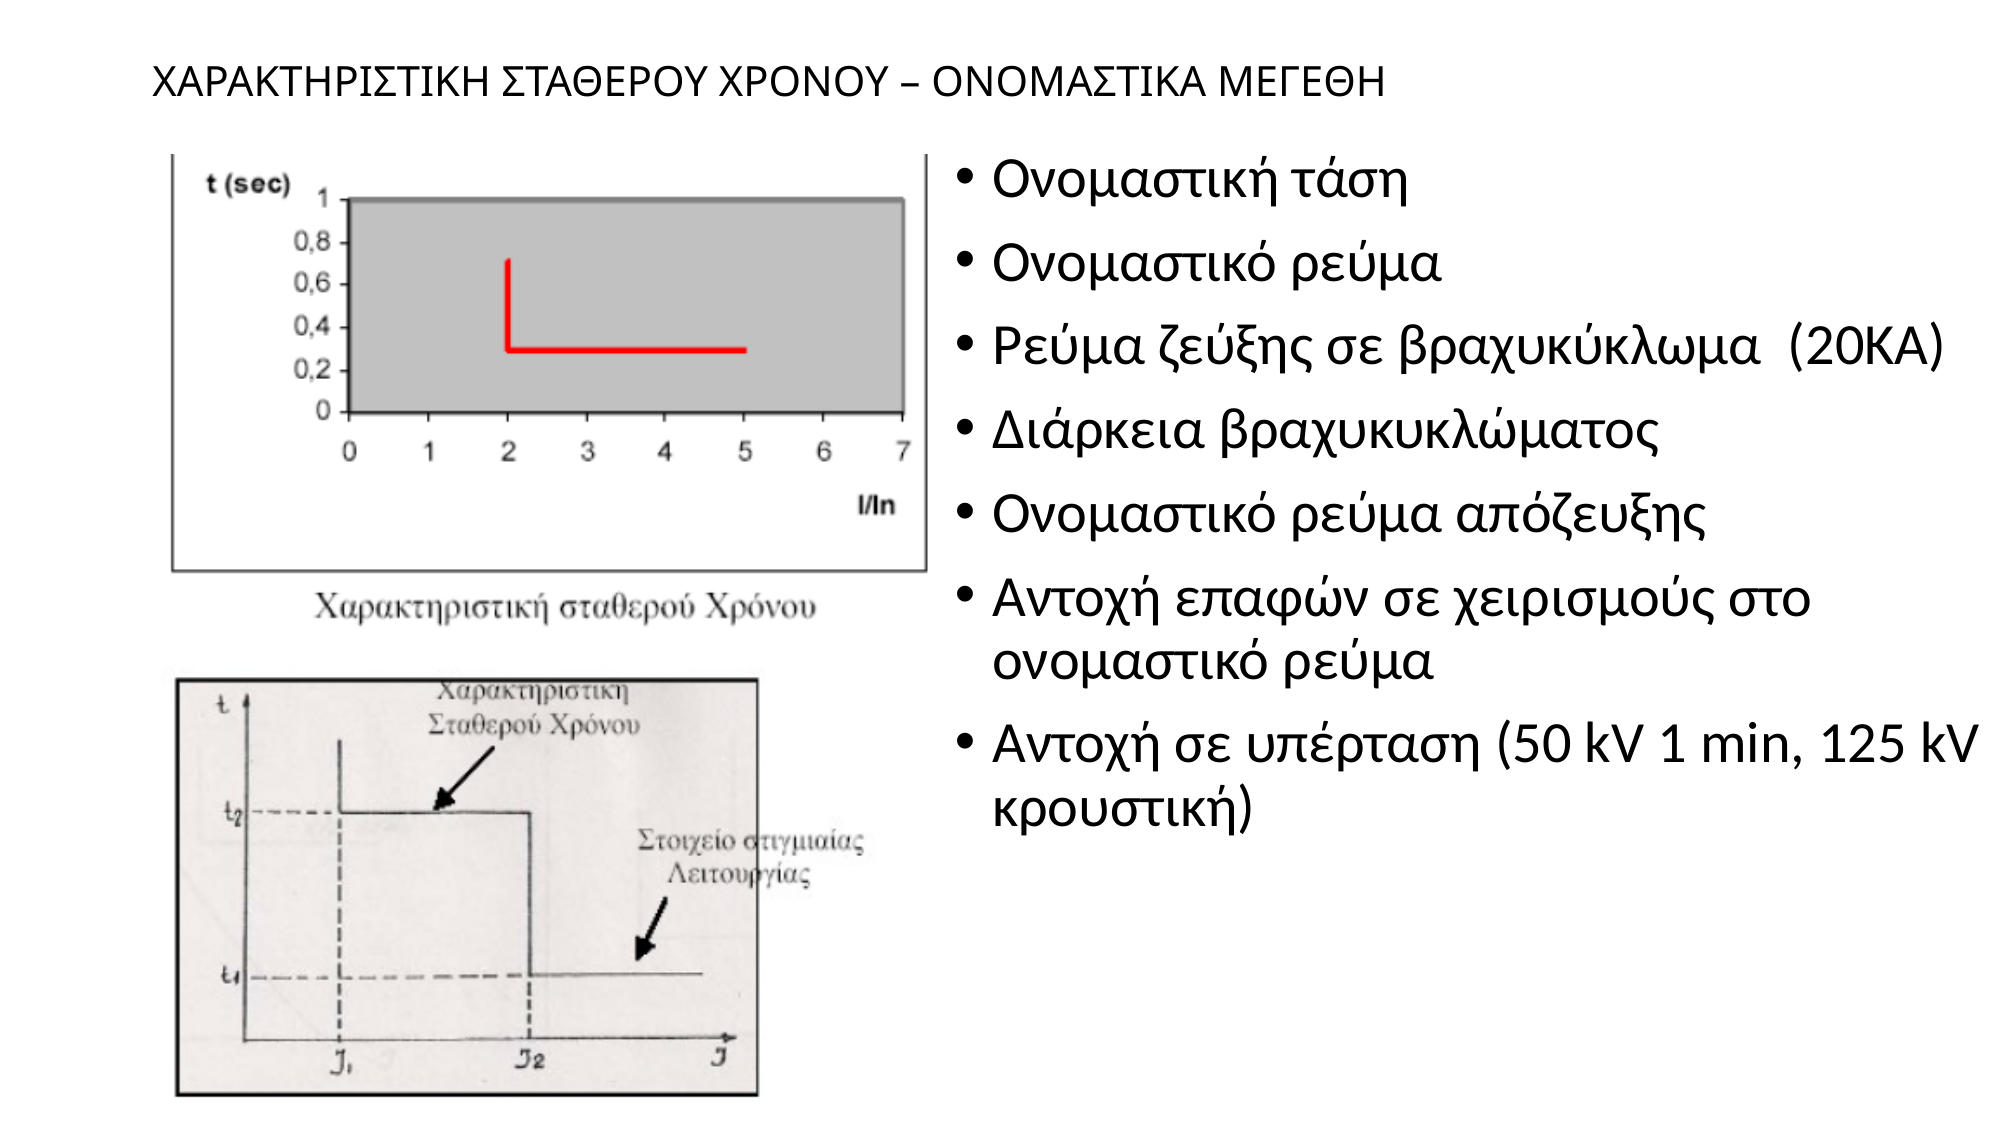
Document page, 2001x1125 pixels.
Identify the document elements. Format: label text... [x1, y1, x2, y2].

list Ονομαστική τάση Ονομαστικό ρεύμα Ρεύμα ζεύξης σε βραχυκύκλωμα (20ΚΑ) Διάρκεια βραχυκυκλώματος Ονομαστικό ρεύμα απόζευξης Αντοχή επαφών σε χειρισμούς στο ονομαστικό ρεύμα Αντοχή σε υπέρταση (50 kV 1 min, 125 kV κρουστική) [939, 139, 2000, 1014]
title ΧΑΡΑΚΤΗΡΙΣΤΙΚΗ ΣΤΑΘΕΡΟΥ ΧΡΟΝΟΥ – ΟΝΟΜΑΣΤΙΚΑ ΜΕΓΕΘΗ [137, 59, 1863, 106]
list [78, 154, 940, 1099]
